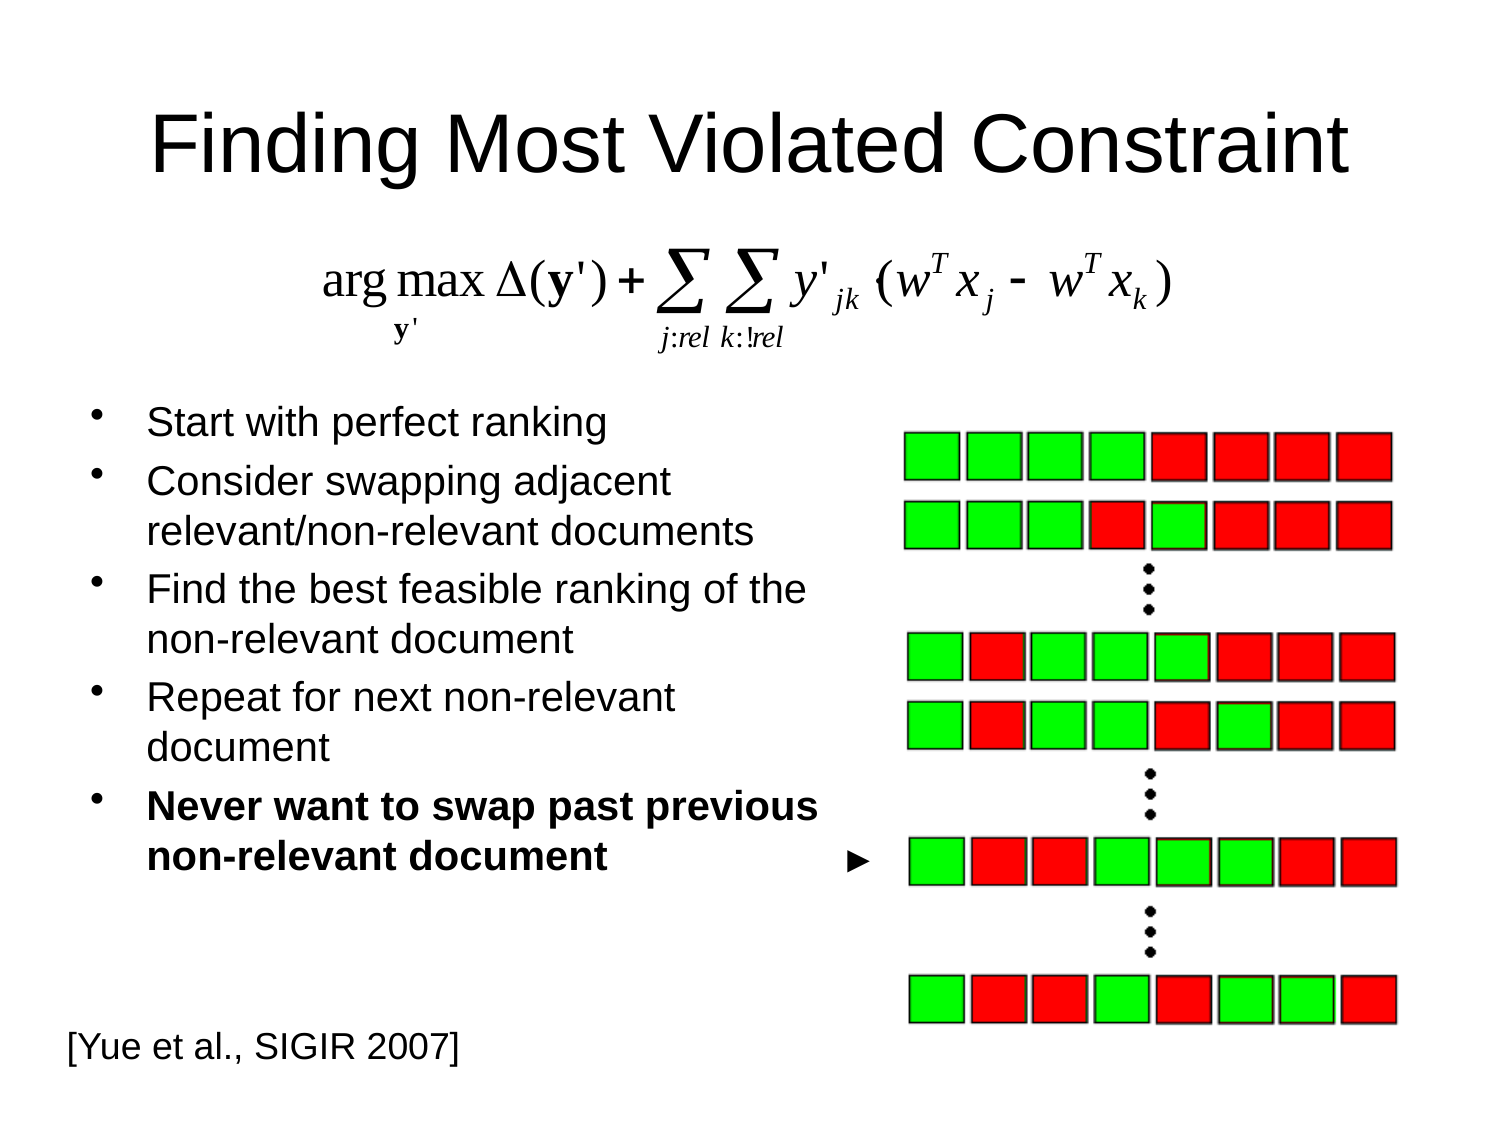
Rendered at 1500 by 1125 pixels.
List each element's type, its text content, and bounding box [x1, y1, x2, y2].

list Start with perfect ranking Consider swapping adjacent relevant/non-relevant documents Find the best feasible ranking of the non-relevant document Repeat for next non-relevant document Never want to swap past previous non-relevant document [75, 387, 838, 1005]
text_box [314, 239, 1182, 363]
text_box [887, 412, 1416, 1044]
title Finding Most Violated Constraint [75, 45, 1425, 233]
text_box ► [838, 827, 882, 888]
text_box [Yue et al., SIGIR 2007] [51, 1014, 476, 1075]
